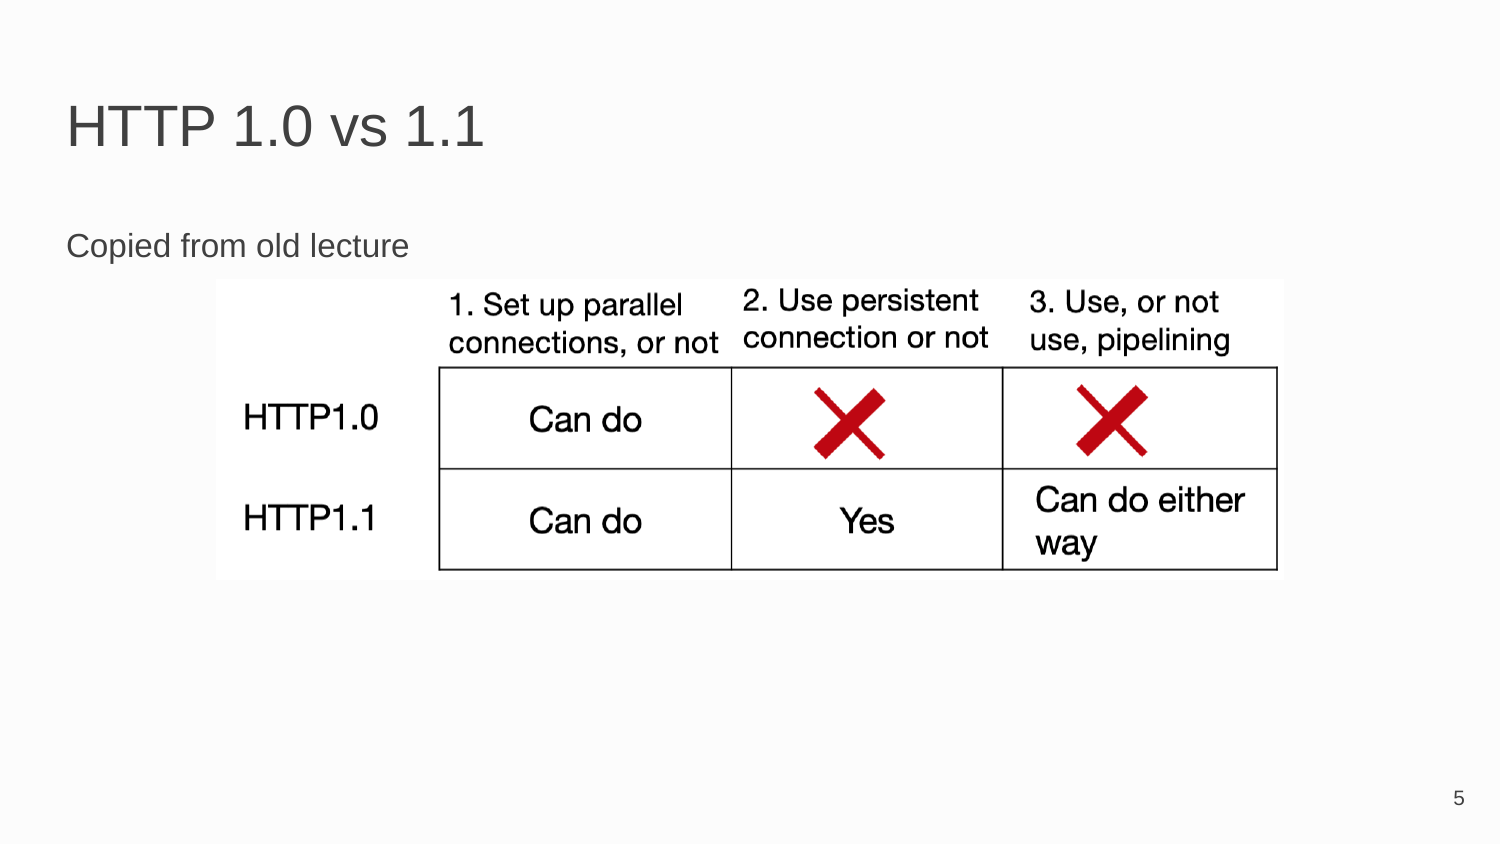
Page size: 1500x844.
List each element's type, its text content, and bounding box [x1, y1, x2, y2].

list Copied from old lecture [51, 189, 1449, 750]
slide_number ‹#› [1389, 764, 1480, 830]
title HTTP 1.0 vs 1.1 [51, 72, 1449, 167]
picture [215, 279, 1285, 581]
